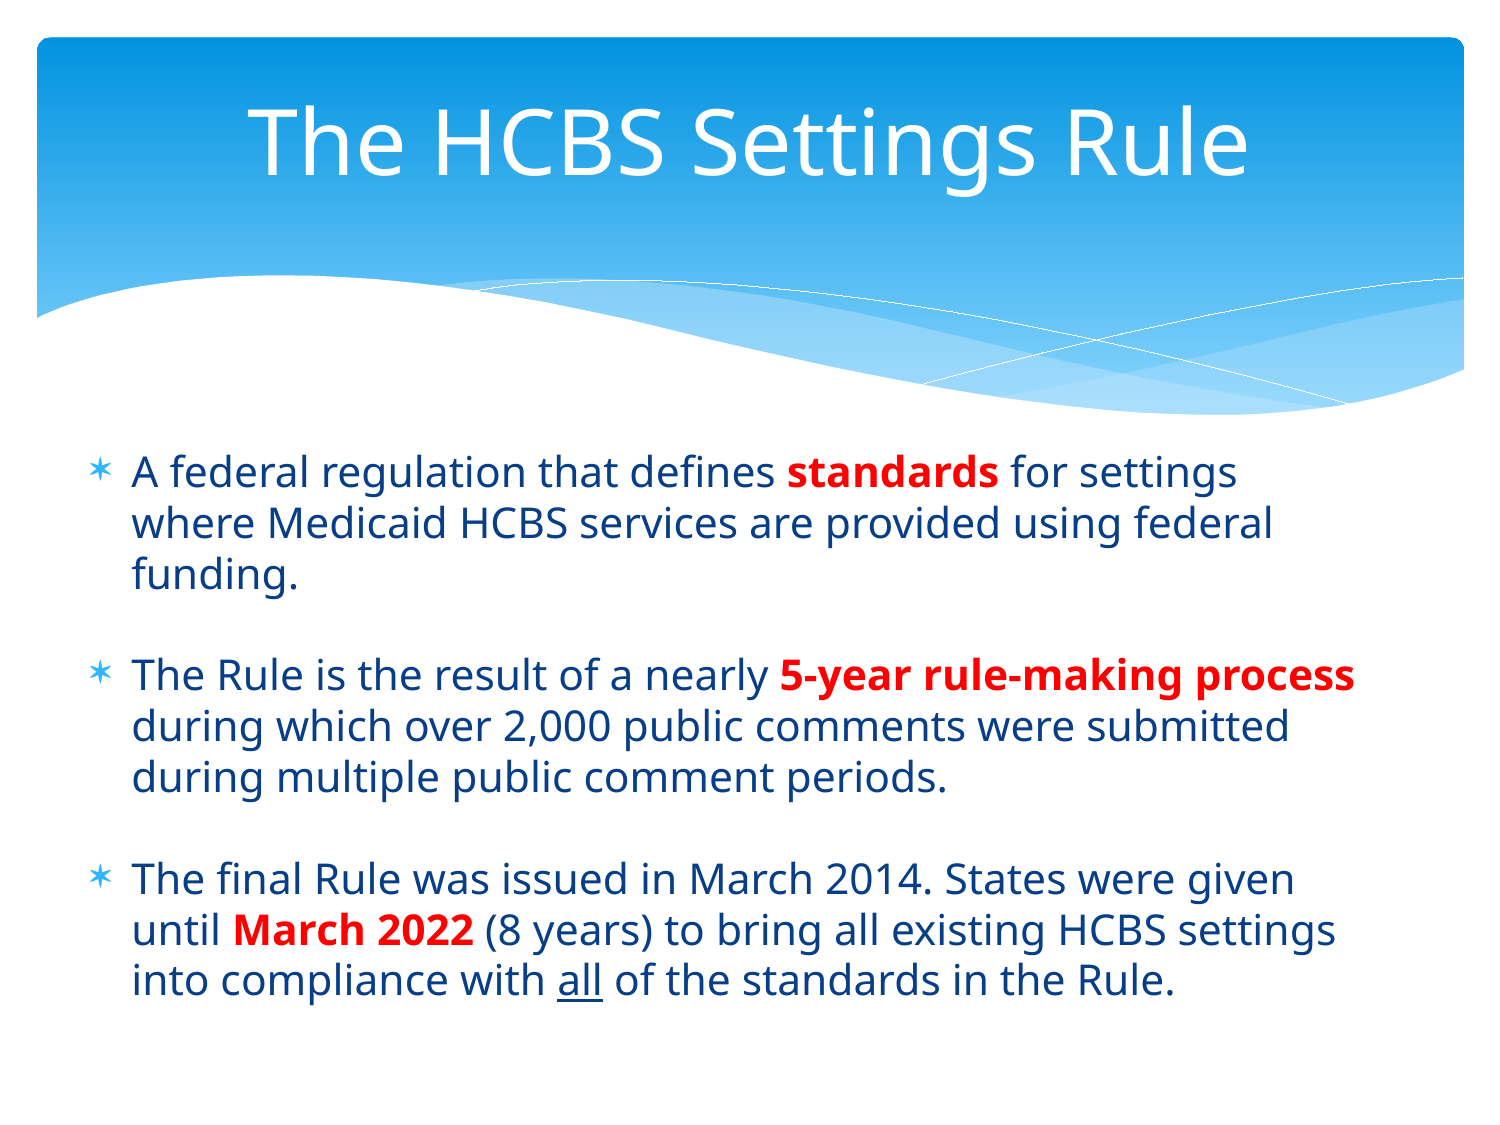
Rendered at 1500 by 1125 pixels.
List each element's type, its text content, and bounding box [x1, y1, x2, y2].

title The HCBS Settings Rule [75, 45, 1425, 233]
list A federal regulation that defines standards for settings where Medicaid HCBS services are provided using federal funding. The Rule is the result of a nearly 5-year rule-making process during which over 2,000 public comments were submitted during multiple public comment periods. The final Rule was issued in March 2014. States were given until March 2022 (8 years) to bring all existing HCBS settings into compliance with all of the standards in the Rule. [75, 437, 1388, 1025]
